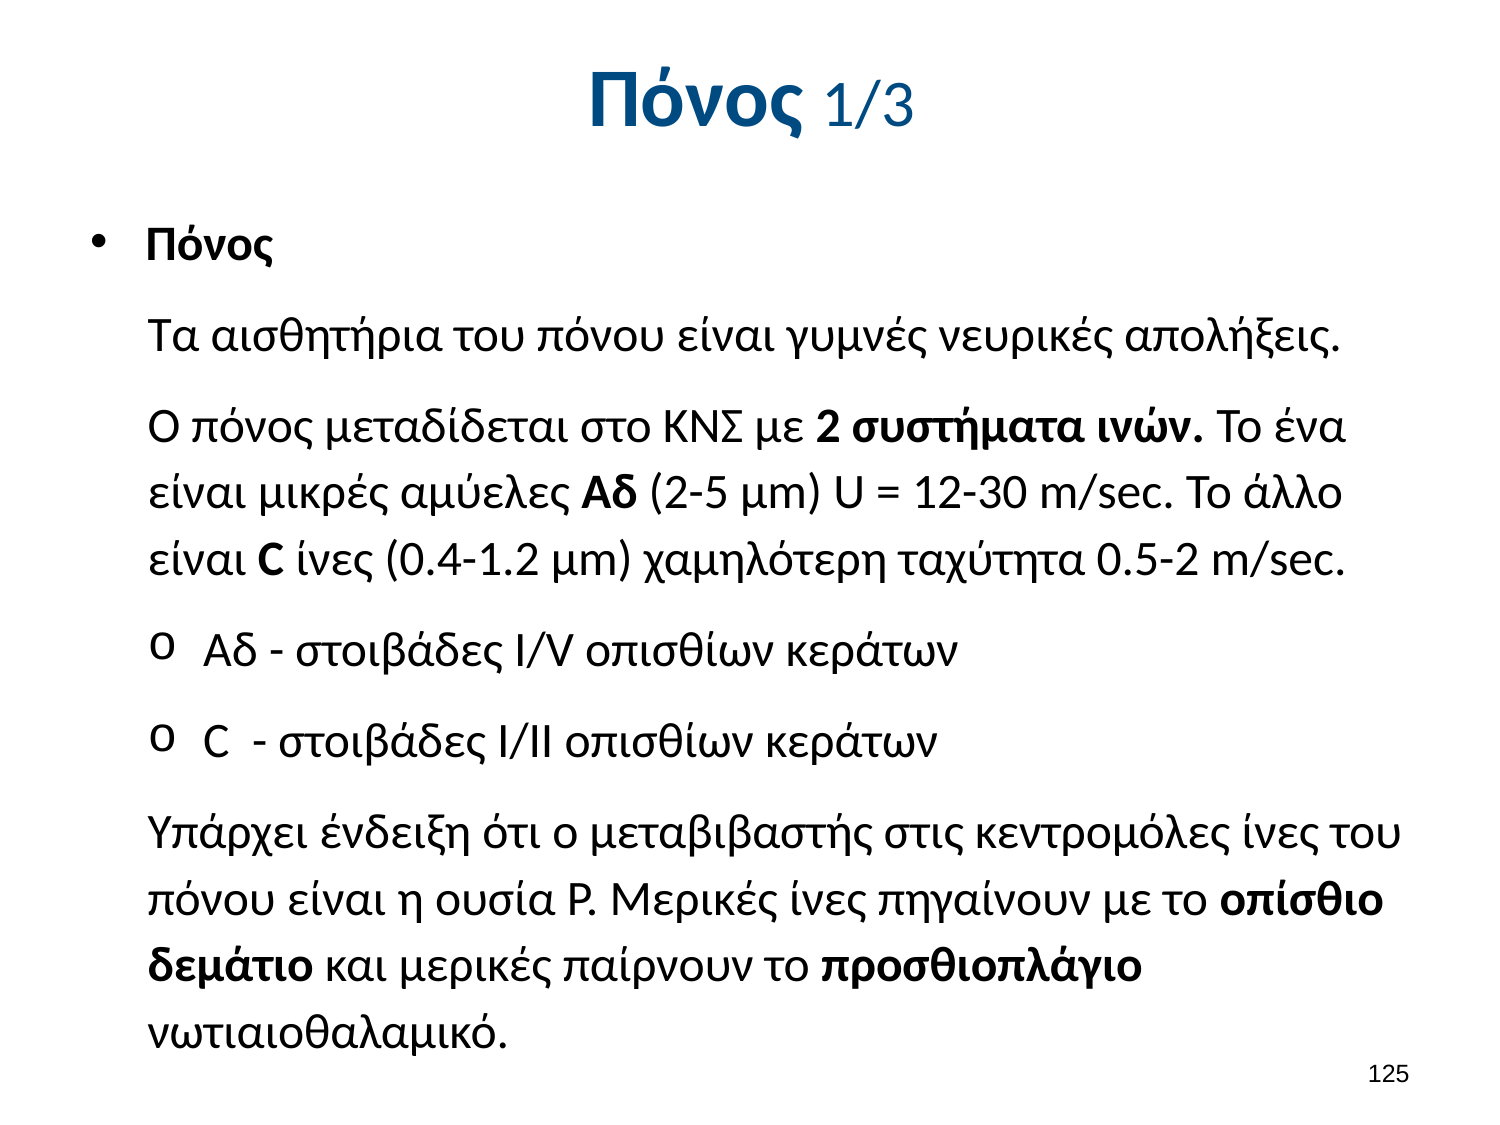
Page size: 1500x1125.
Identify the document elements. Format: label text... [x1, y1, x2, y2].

slide_number 124 [1074, 1042, 1425, 1103]
title Πόνος 1/3 [76, 19, 1427, 169]
list Πόνος Τα αισθητήρια του πόνου είναι γυμνές νευρικές απολήξεις. Ο πόνος μεταδίδεται στο ΚΝΣ με 2 συστήματα ινών. Το ένα είναι μικρές αμύελες Αδ (2-5 μm) U = 12-30 m/sec. Το άλλο είναι C ίνες (0.4-1.2 μm) χαμηλότερη ταχύτητα 0.5-2 m/sec. Αδ - στοιβάδες Ι/V οπισθίων κεράτων C - στοιβάδες Ι/ΙΙ οπισθίων κεράτων Υπάρχει ένδειξη ότι ο μεταβιβαστής στις κεντρομόλες ίνες του πόνου είναι η ουσία Ρ. Μερικές ίνες πηγαίνουν με το οπίσθιο δεμάτιο και μερικές παίρνουν το προσθιοπλάγιο νωτιαιοθαλαμικό. [75, 196, 1424, 1071]
